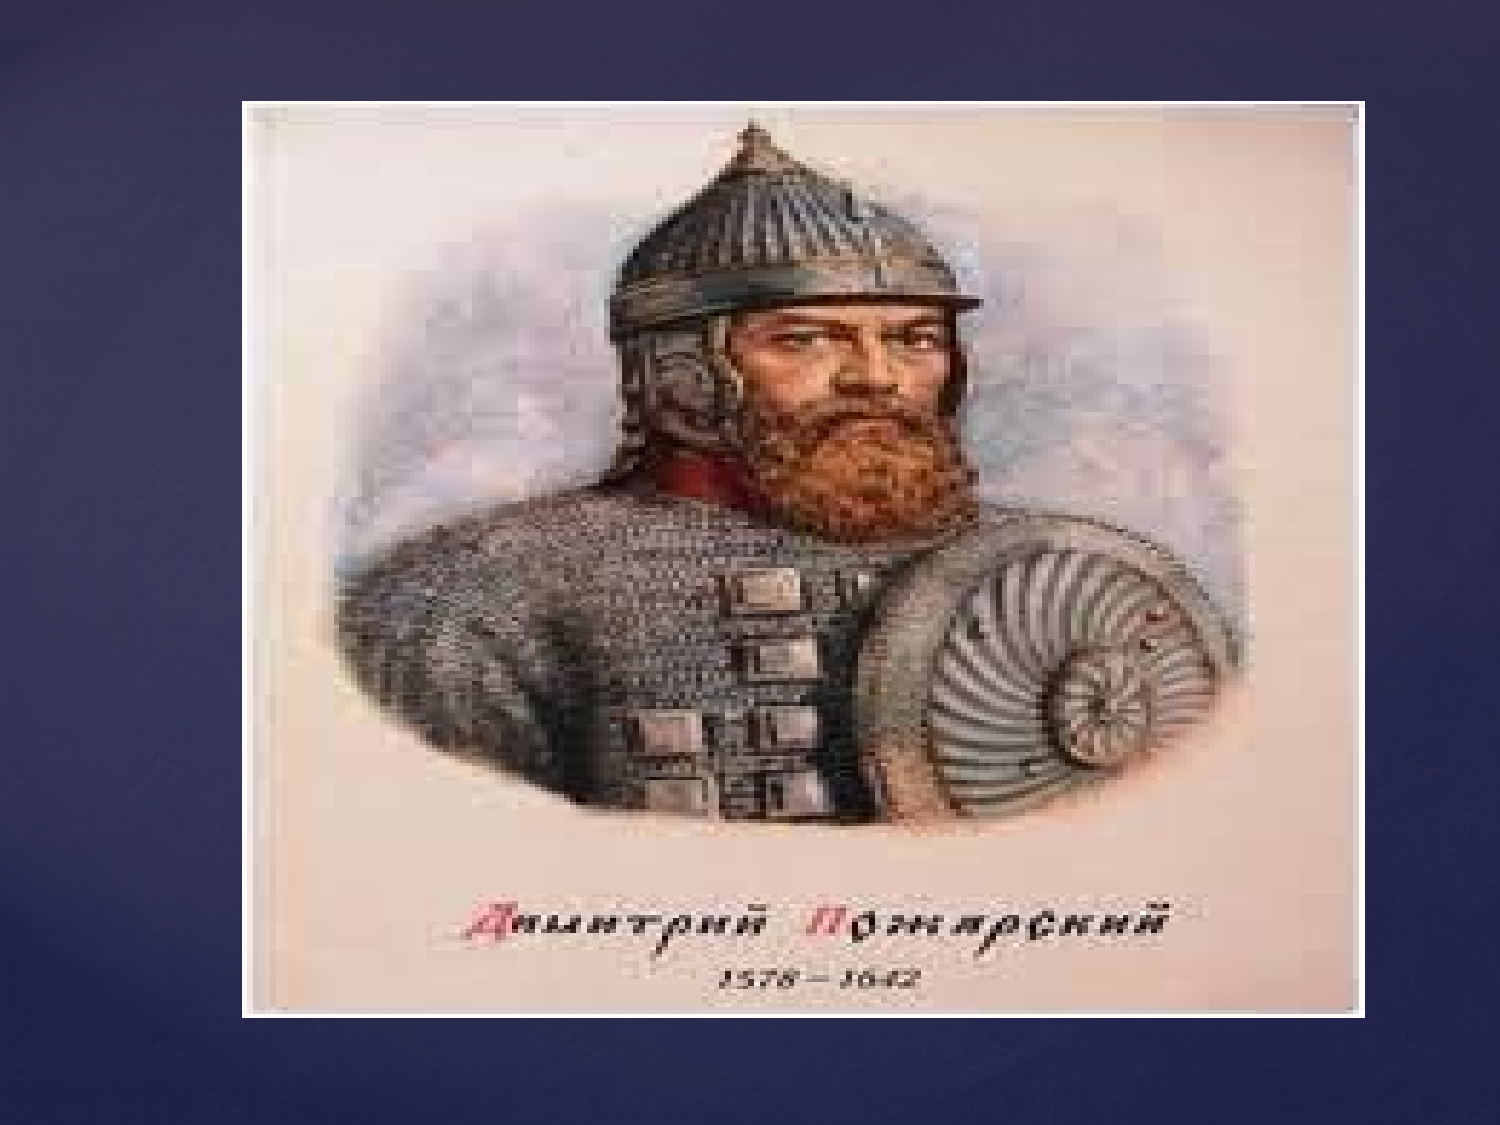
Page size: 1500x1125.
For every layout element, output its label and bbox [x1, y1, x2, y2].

picture [241, 101, 1365, 1018]
